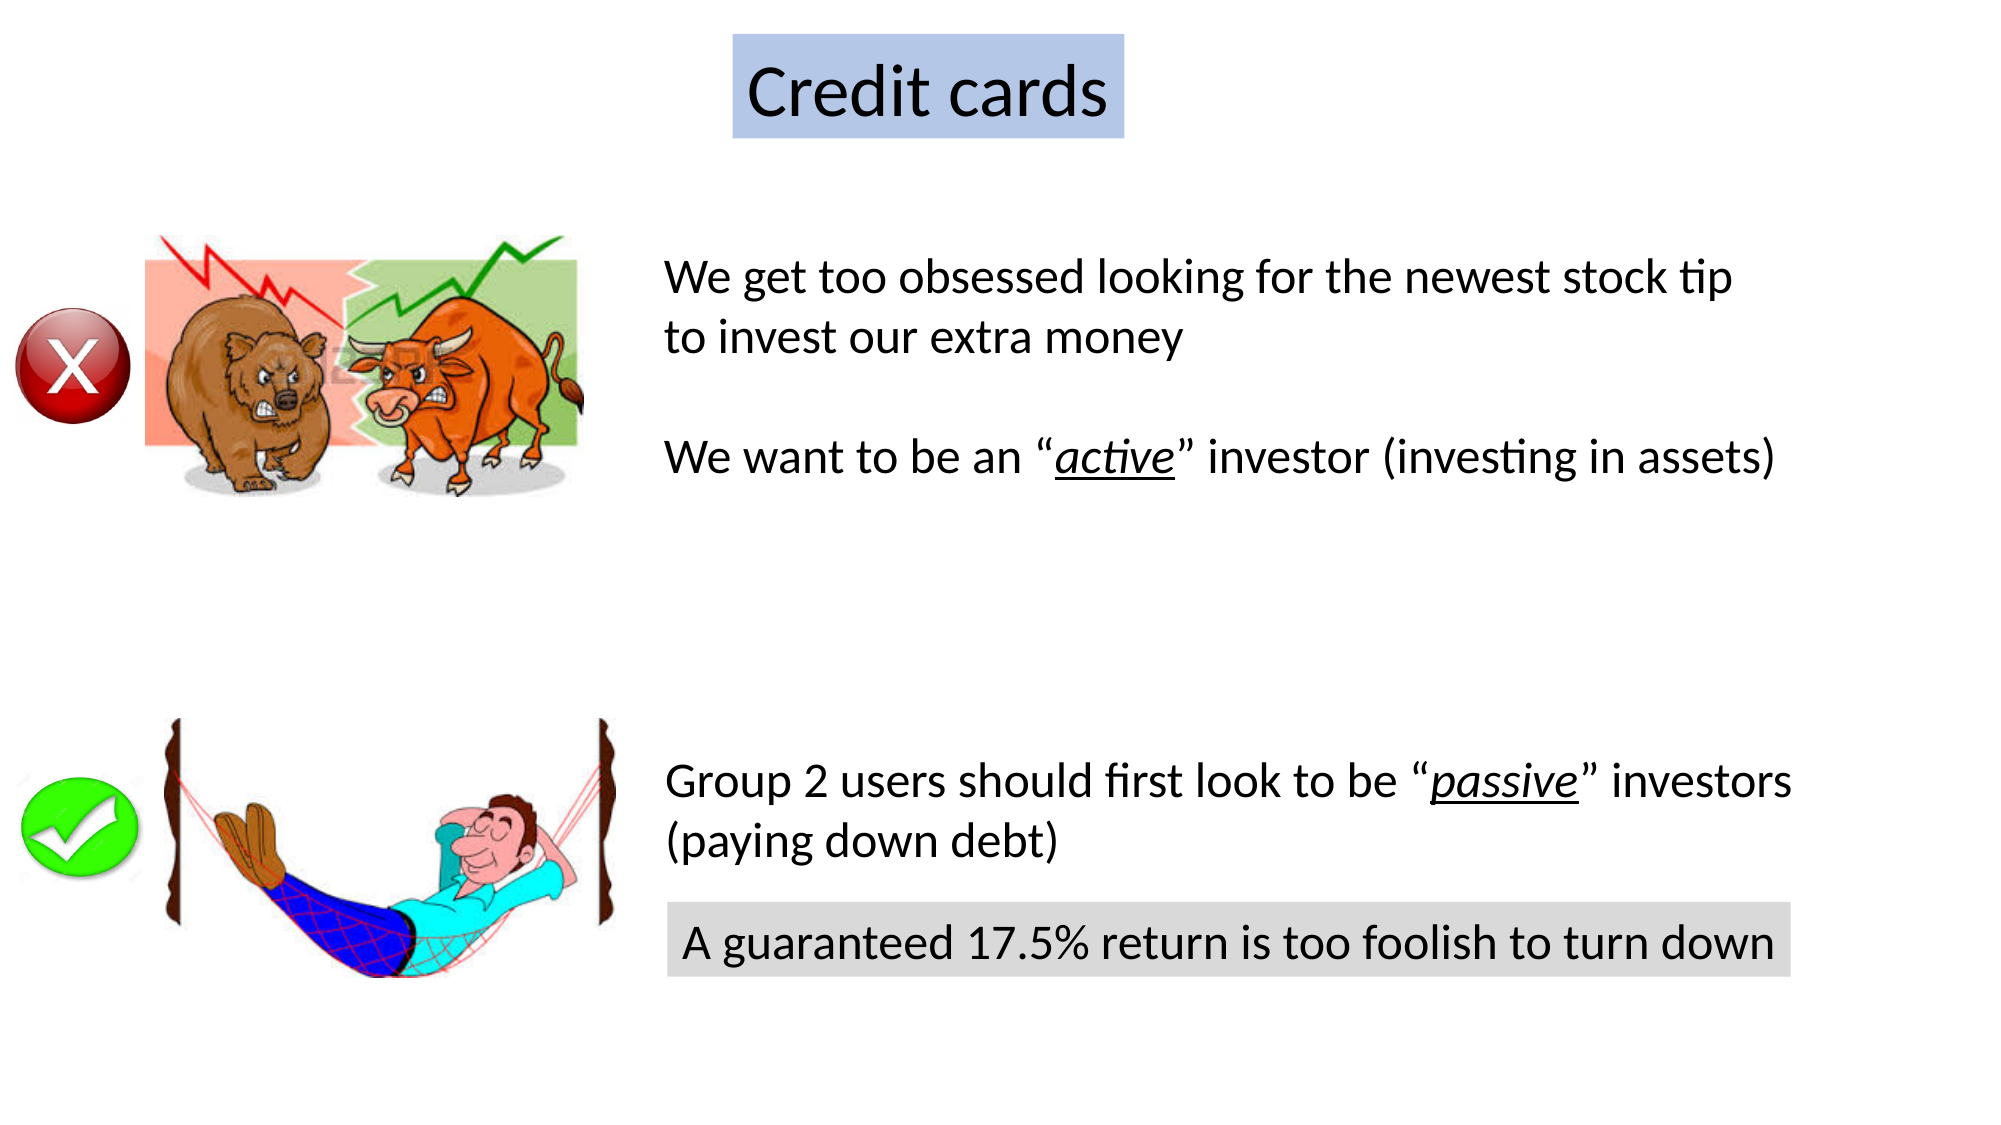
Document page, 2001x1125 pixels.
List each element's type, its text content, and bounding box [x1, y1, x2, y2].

picture [145, 235, 584, 497]
text_box We get too obsessed looking for the newest stock tip to invest our extra money We want to be an “active” investor (investing in assets) [649, 235, 1792, 491]
picture [13, 306, 132, 426]
text_box A guaranteed 17.5% return is too foolish to turn down [667, 901, 1791, 977]
picture [164, 718, 616, 978]
picture [13, 772, 146, 885]
text_box Credit cards [732, 33, 1125, 139]
text_box Group 2 users should first look to be “passive” investors (paying down debt) [650, 740, 1808, 875]
